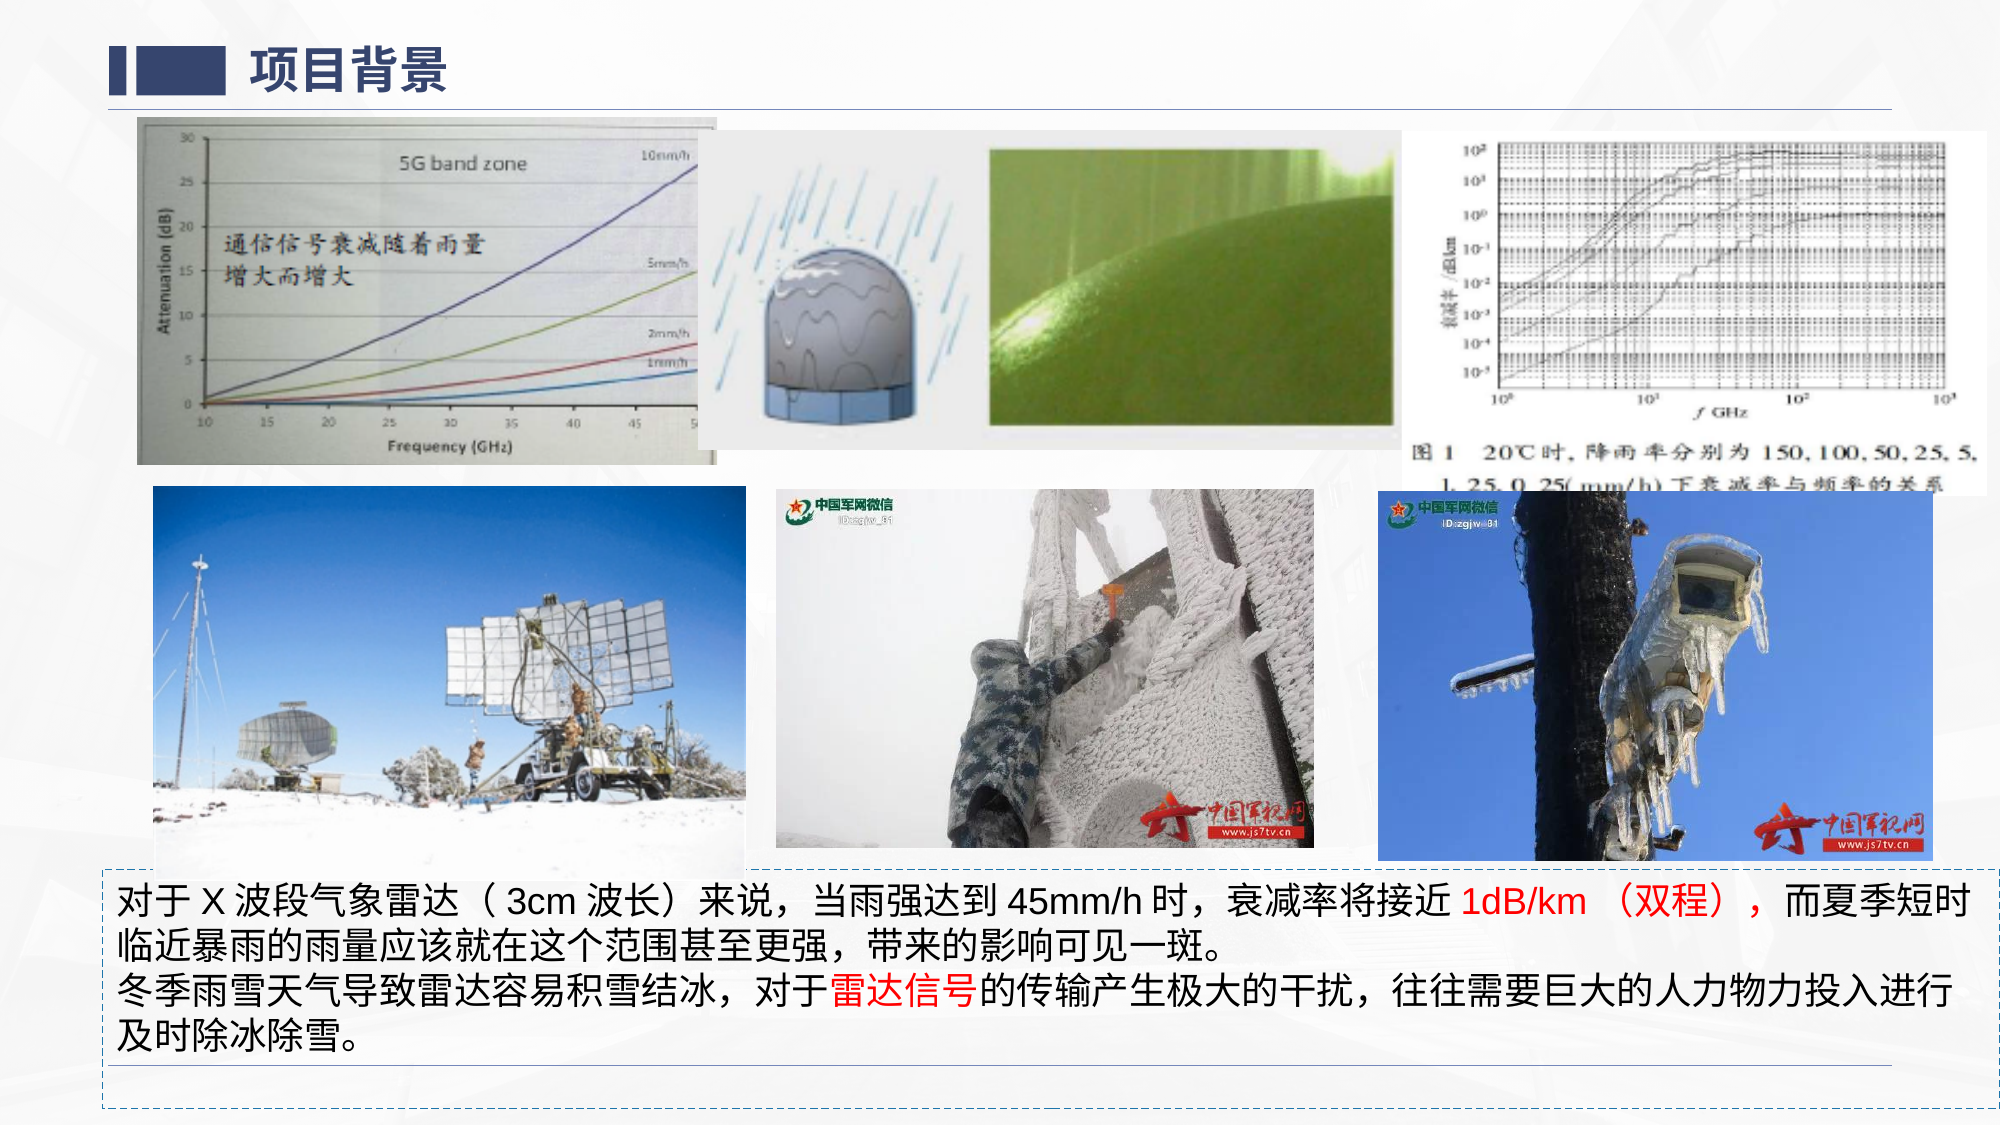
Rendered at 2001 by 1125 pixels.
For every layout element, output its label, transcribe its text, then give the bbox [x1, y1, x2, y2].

picture [137, 117, 1987, 861]
list 项目背景 [234, 37, 833, 105]
picture [153, 486, 746, 881]
text_box 对于X波段气象雷达（3cm波长）来说，当雨强达到45mm/h时，衰减率将接近1dB/km（双程），而夏季短时临近暴雨的雨量应该就在这个范围甚至更强，带来的影响可见一斑。 冬季雨雪天气导致雷达容易积雪结冰，对于雷达信号的传输产生极大的干扰，往往需要巨大的人力物力投入进行及时除冰除雪。 [102, 869, 2000, 1109]
picture [776, 489, 1314, 848]
